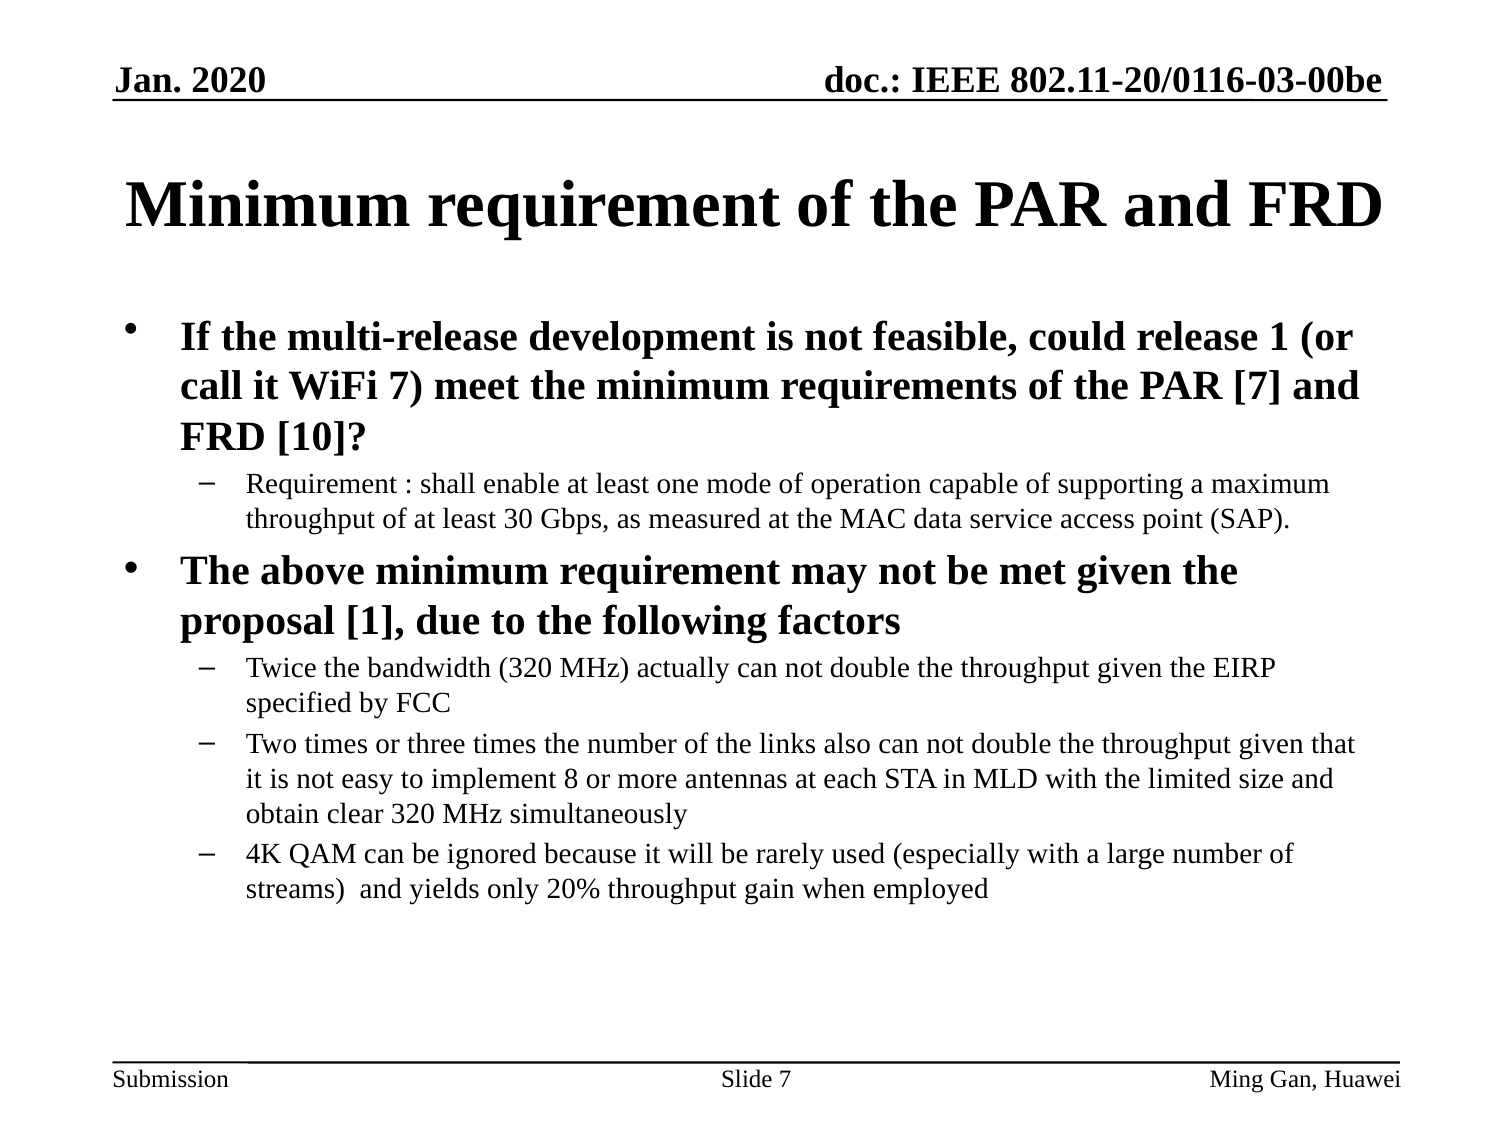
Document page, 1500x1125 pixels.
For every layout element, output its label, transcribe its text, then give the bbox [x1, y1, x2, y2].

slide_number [114, 54, 273, 101]
footer Ming Gan, Huawei [1206, 1061, 1402, 1093]
list If the multi-release development is not feasible, could release 1 (or call it WiFi 7) meet the minimum requirements of the PAR [7] and FRD [10]? Requirement : shall enable at least one mode of operation capable of supporting a maximum throughput of at least 30 Gbps, as measured at the MAC data service access point (SAP). The above minimum requirement may not be met given the proposal [1], due to the following factors Twice the bandwidth (320 MHz) actually can not double the throughput given the EIRP specified by FCC Two times or three times the number of the links also can not double the throughput given that it is not easy to implement 8 or more antennas at each STA in MLD with the limited size and obtain clear 320 MHz simultaneously 4K QAM can be ignored because it will be rarely used (especially with a large number of streams) and yields only 20% throughput gain when employed [108, 300, 1385, 976]
title Minimum requirement of the PAR and FRD [99, 112, 1413, 288]
slide_number Slide 7 [712, 1061, 800, 1093]
